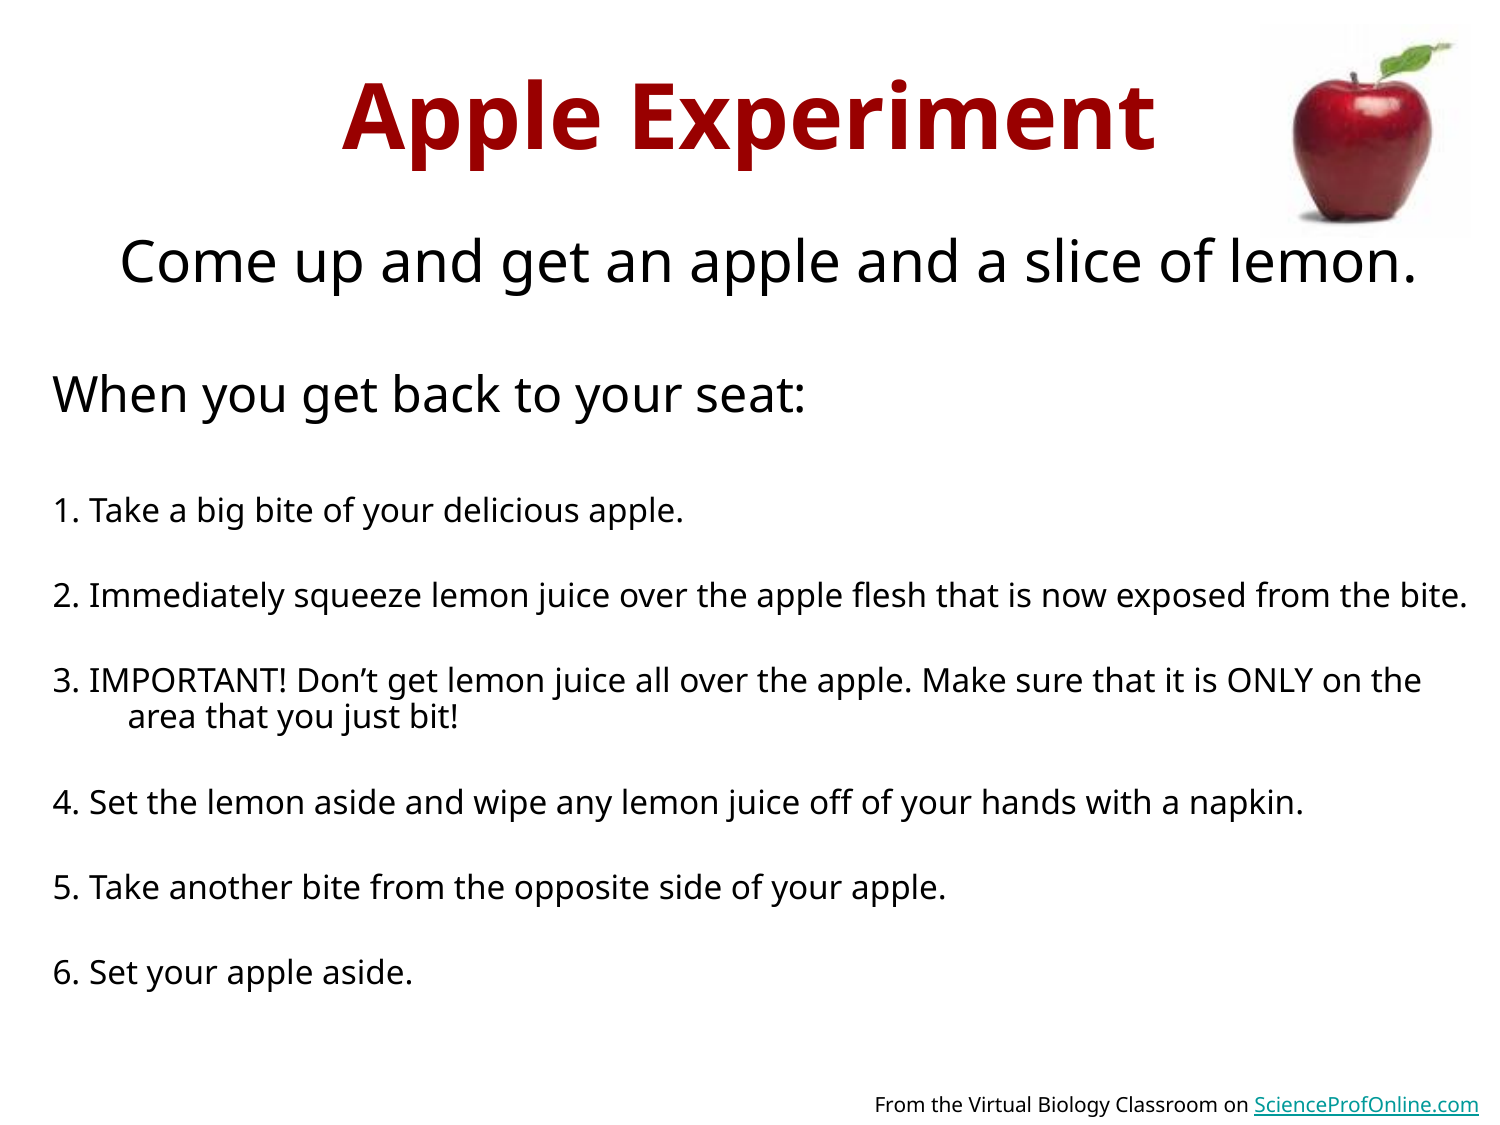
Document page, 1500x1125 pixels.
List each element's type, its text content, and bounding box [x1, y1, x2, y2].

subtitle Come up and get an apple and a slice of lemon. When you get back to your seat: 1. Take a big bite of your delicious apple. 2. Immediately squeeze lemon juice over the apple flesh that is now exposed from the bite. 3. IMPORTANT! Don’t get lemon juice all over the apple. Make sure that it is ONLY on the area that you just bit! 4. Set the lemon aside and wipe any lemon juice off of your hands with a napkin. 5. Take another bite from the opposite side of your apple. 6. Set your apple aside. [37, 224, 1500, 1075]
title Apple Experiment [112, 37, 1254, 188]
text_box From the Virtual Biology Classroom on ScienceProfOnline.com [859, 1084, 1495, 1125]
picture [1259, 24, 1471, 238]
